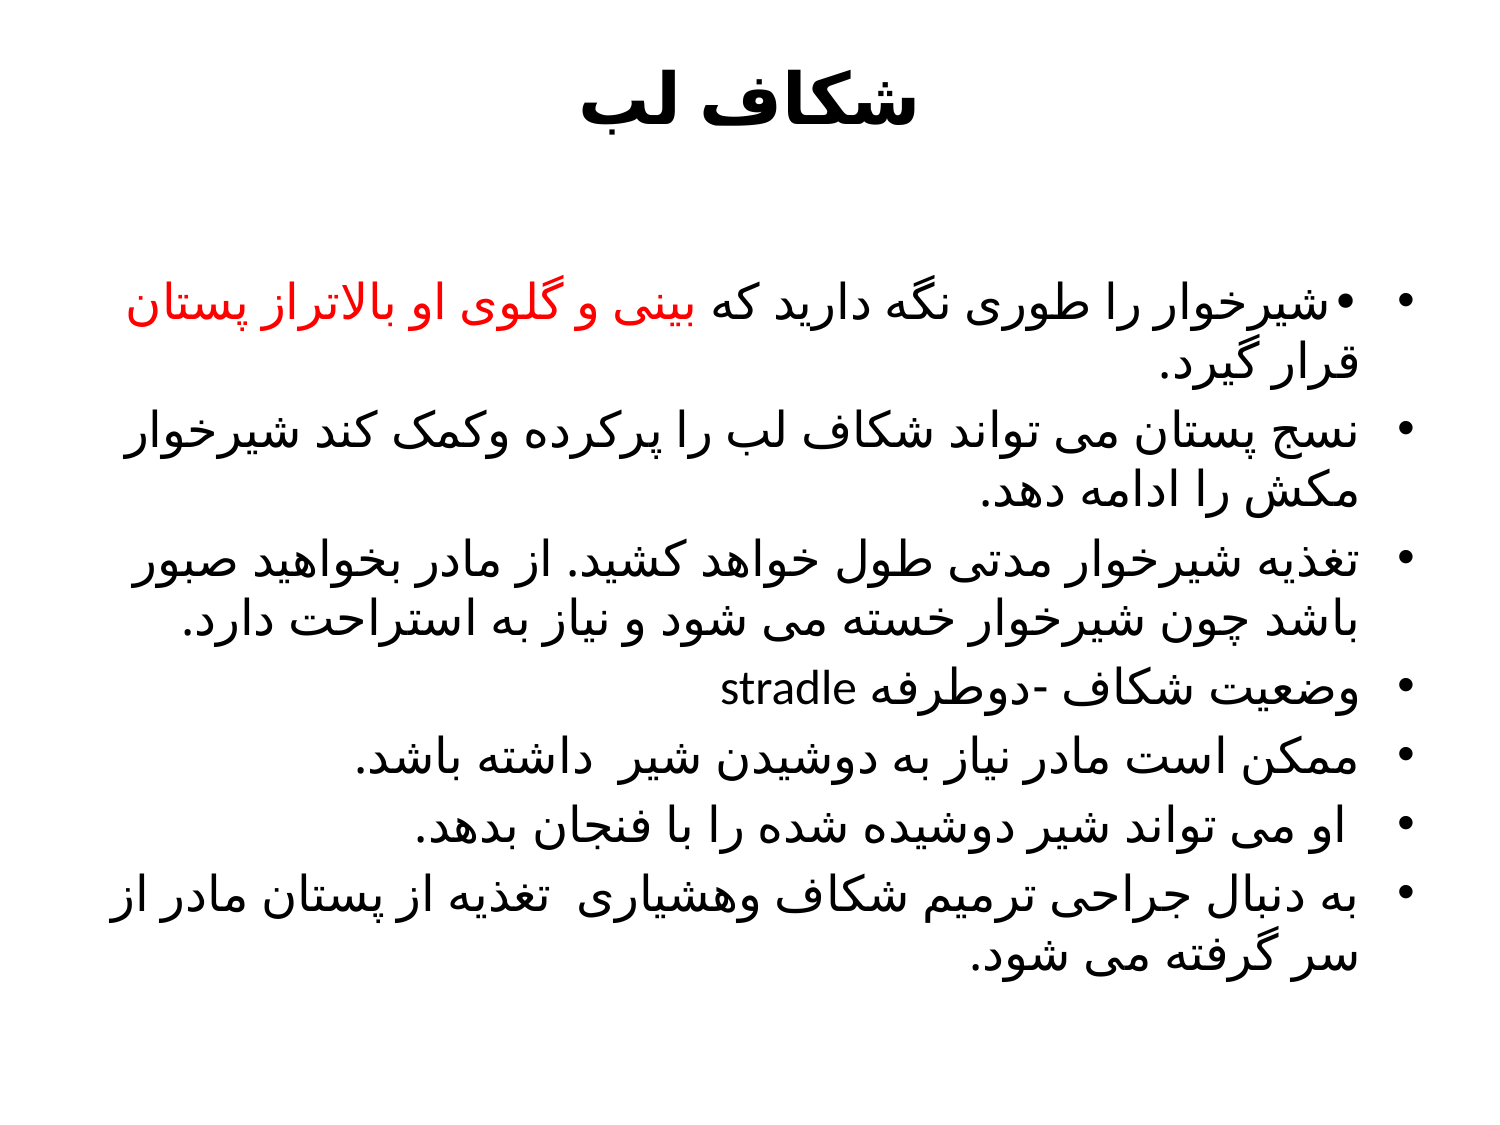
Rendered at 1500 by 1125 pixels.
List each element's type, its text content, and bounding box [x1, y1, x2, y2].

title شکاف لب [75, 45, 1425, 233]
list • شیرخوار را طوری نگه دارید که بینی و گلوی او بالاتراز پستان قرار گیرد. نسج پستان می تواند شکاف لب را پرکرده وکمک کند شیرخوار مکش را ادامه دهد. تغذیه شیرخوار مدتی طول خواهد کشید. از مادر بخواهید صبور باشد چون شیرخوار خسته می شود و نیاز به استراحت دارد. وضعیت شکاف -دوطرفه stradle ممکن است مادر نیاز به دوشیدن شیر داشته باشد. او می تواند شیر دوشیده شده را با فنجان بدهد. به دنبال جراحی ترمیم شکاف وهشیاری تغذیه از پستان مادر از سر گرفته می شود. [75, 262, 1425, 1005]
